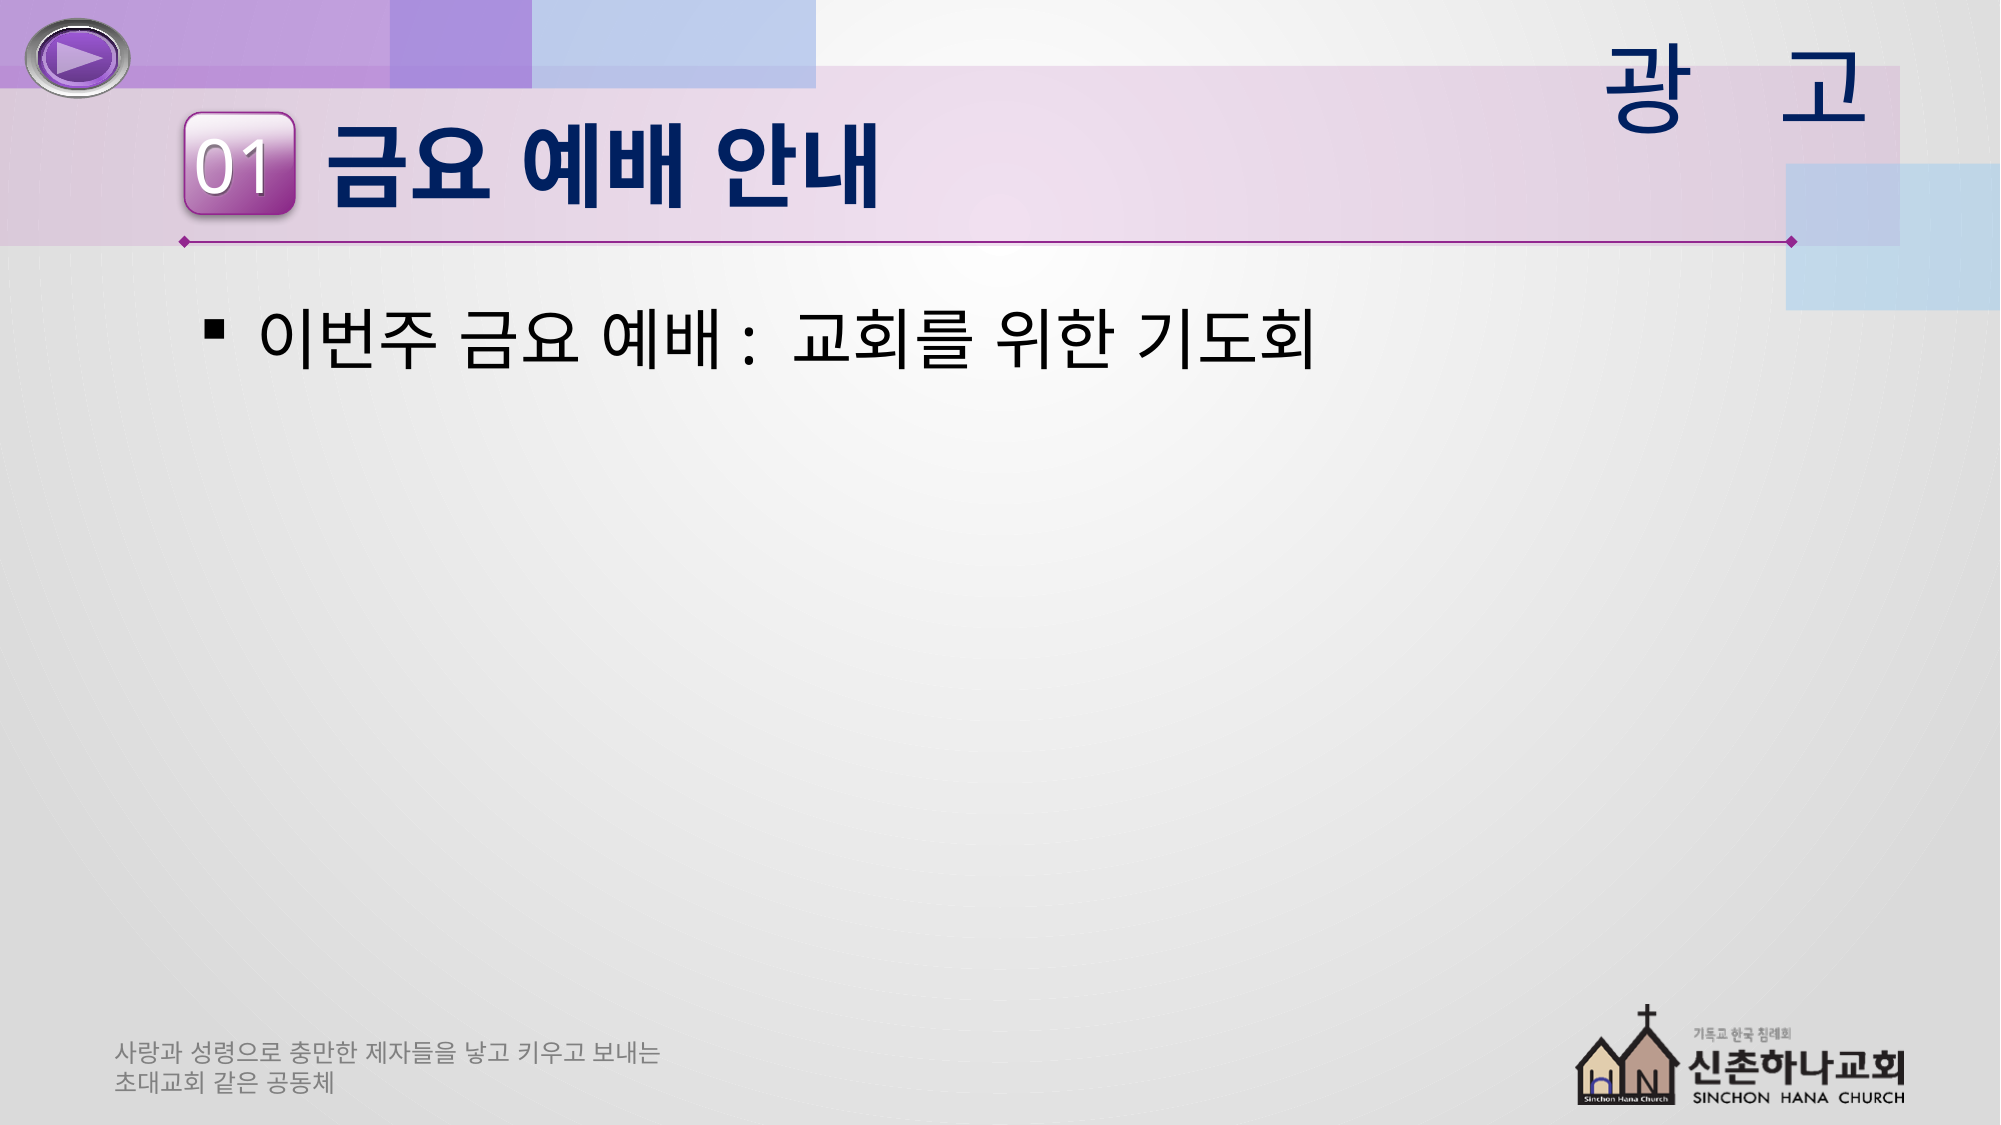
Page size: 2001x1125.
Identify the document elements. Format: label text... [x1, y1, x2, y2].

text_box 01 [179, 110, 303, 216]
title 광 고 [1472, 8, 2000, 166]
picture [1575, 1004, 1904, 1105]
text_box 금요 예배 안내 [310, 101, 1533, 227]
picture [185, 114, 296, 178]
text_box 이번주 금요 예배: 교회를 위한 기도회 [184, 274, 1792, 385]
